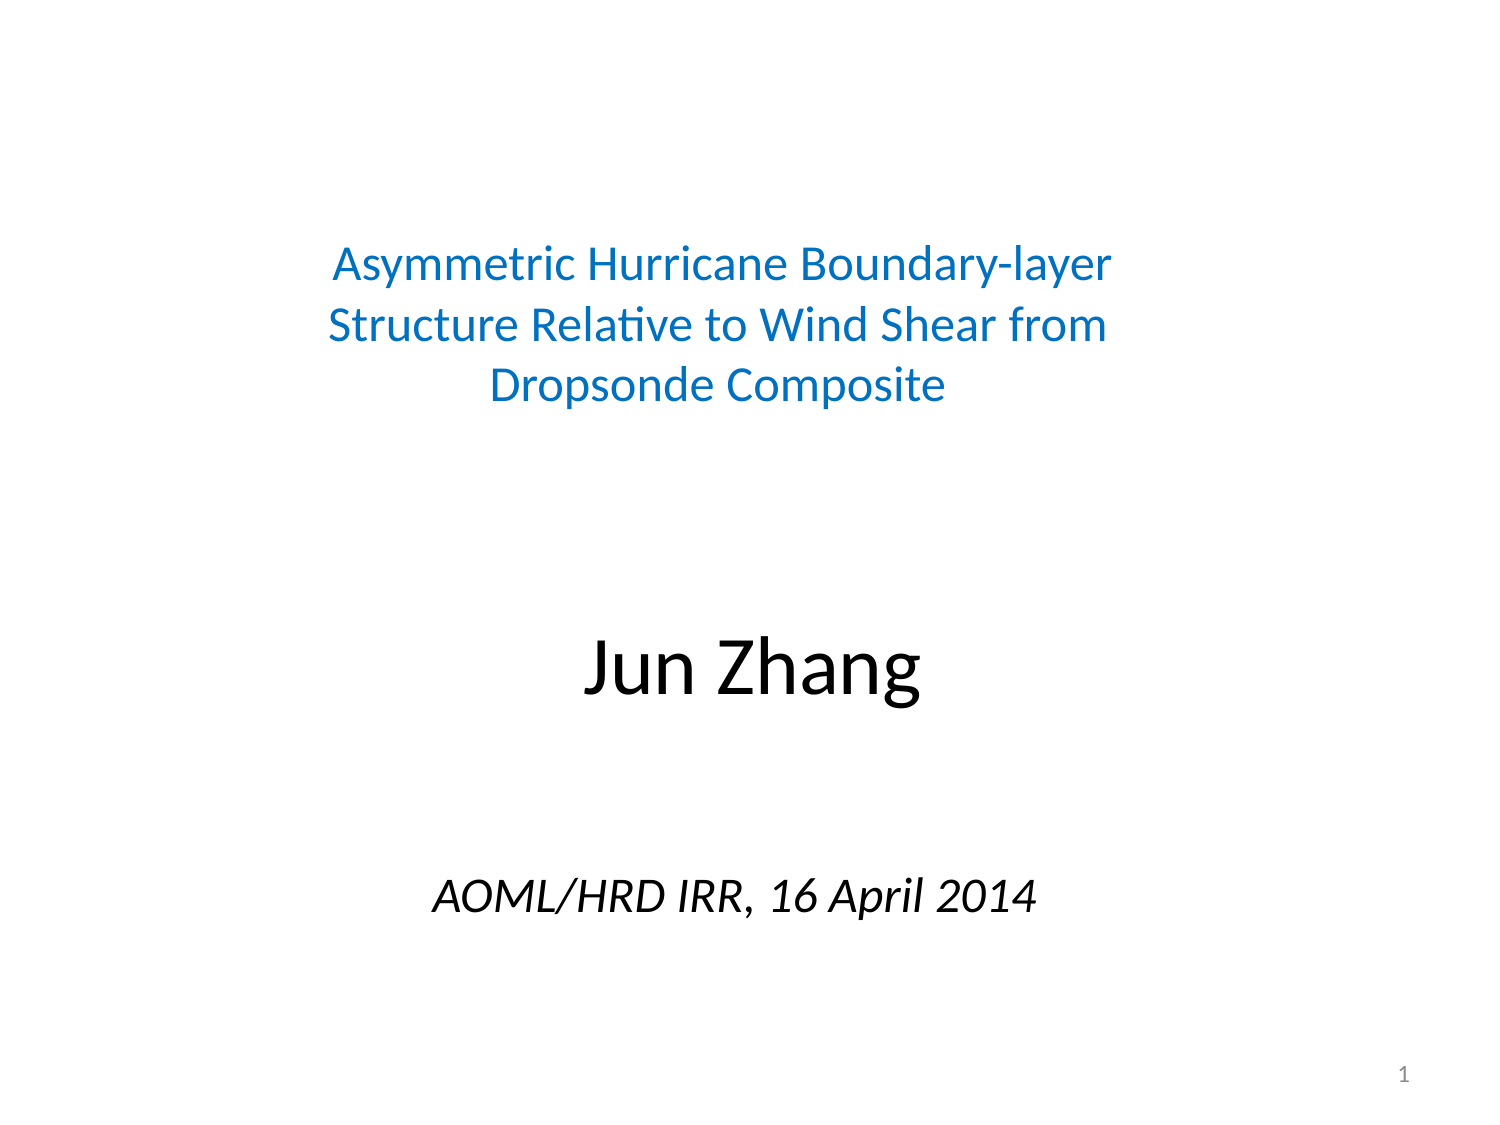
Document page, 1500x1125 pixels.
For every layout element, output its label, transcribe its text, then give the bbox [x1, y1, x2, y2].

slide_number 1 [1074, 1042, 1425, 1103]
title Asymmetric Hurricane Boundary-layer Structure Relative to Wind Shear from Dropsonde Composite [218, 90, 1218, 465]
text_box AOML/HRD IRR, 16 April 2014 [336, 855, 1133, 931]
text_box Jun Zhang [143, 603, 1363, 719]
